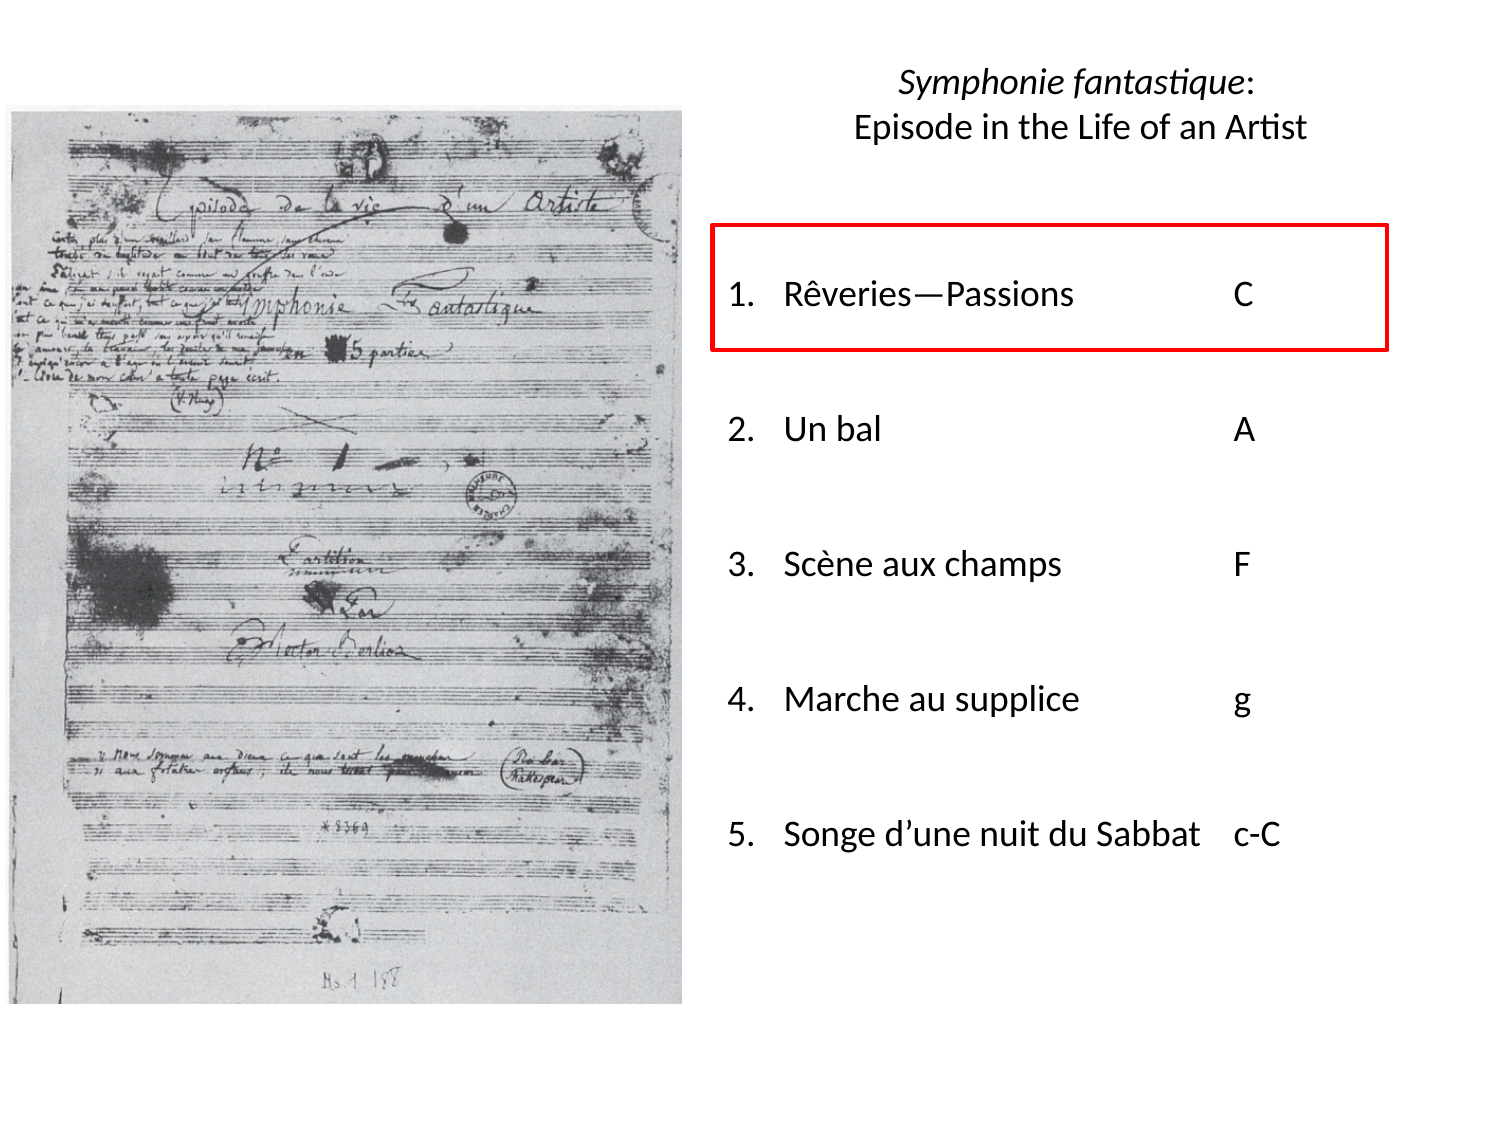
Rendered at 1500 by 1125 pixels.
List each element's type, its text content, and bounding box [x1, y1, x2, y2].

text_box Symphonie fantastique: Episode in the Life of an Artist [737, 49, 1425, 155]
picture [5, 105, 682, 1004]
text_box [710, 223, 1389, 352]
text_box Rêveries—Passions C Un bal A Scène aux champs F Marche au supplice g Songe d’une nuit du Sabbat c-C [712, 261, 1438, 907]
